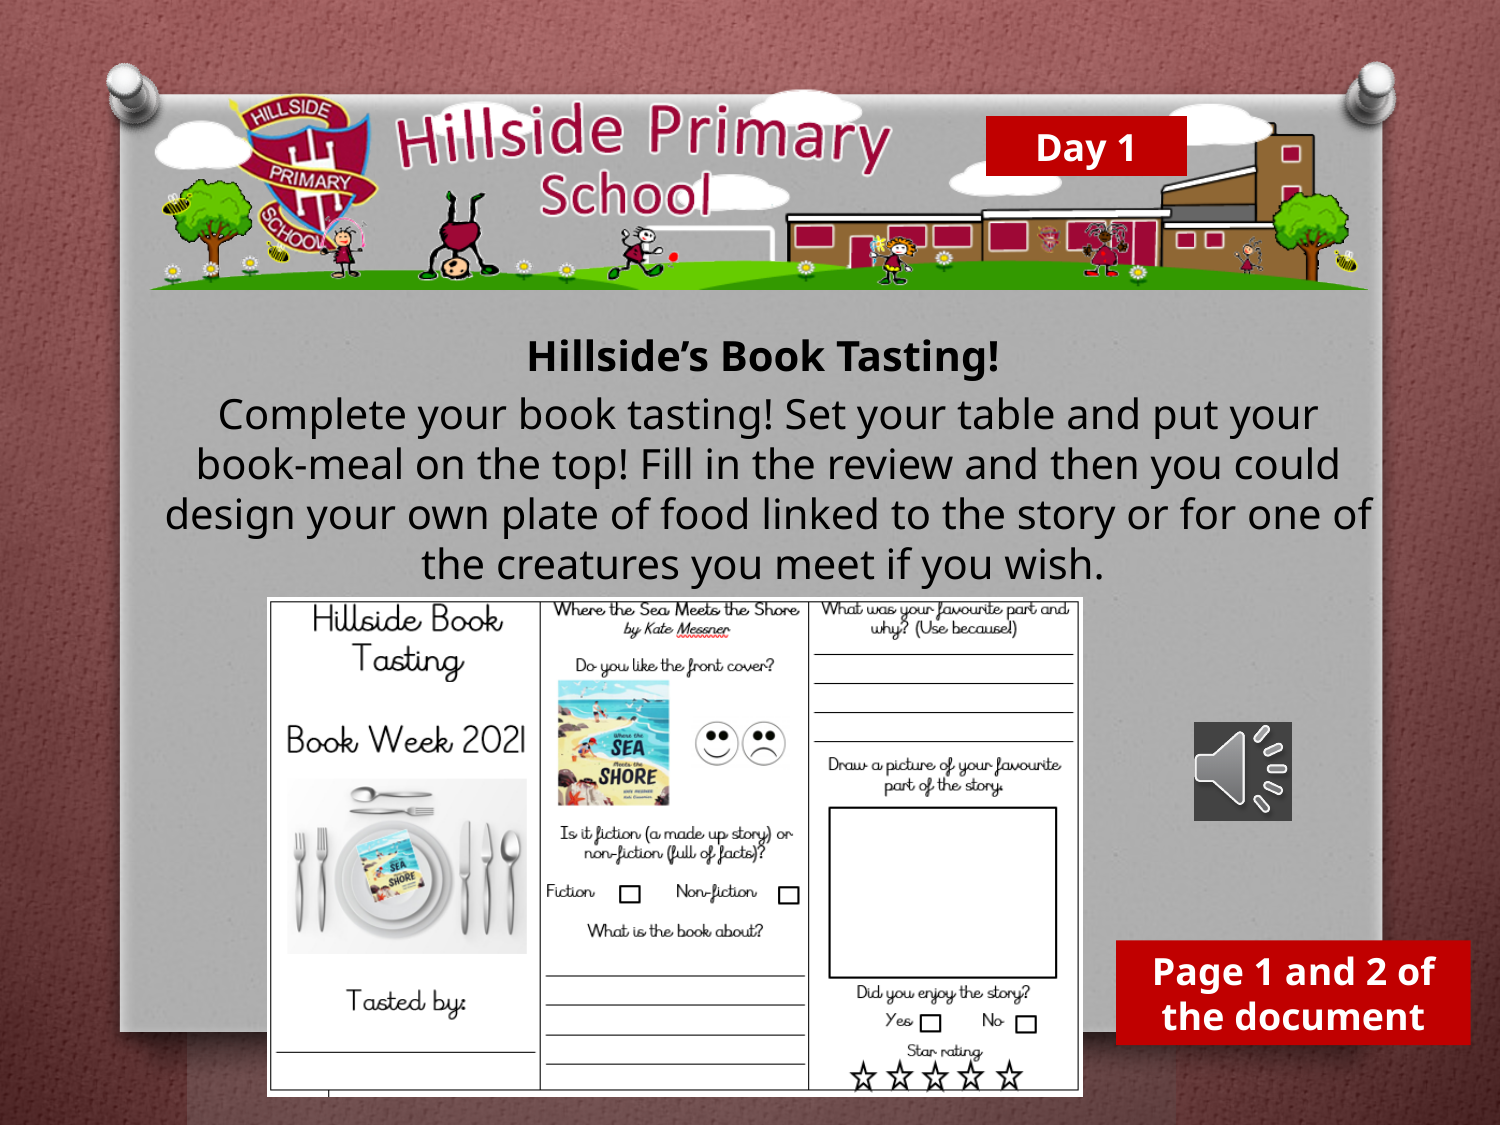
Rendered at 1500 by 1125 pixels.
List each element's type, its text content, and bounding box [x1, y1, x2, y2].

picture [75, 29, 1439, 291]
list Hillside’s Book Tasting! Complete your book tasting! Set your table and put your book-meal on the top! Fill in the review and then you could design your own plate of food linked to the story or for one of the creatures you meet if you wish. [148, 321, 1388, 740]
picture [1193, 721, 1294, 822]
picture [266, 597, 1083, 1097]
text_box Page 1 and 2 of the document [1116, 940, 1471, 1046]
